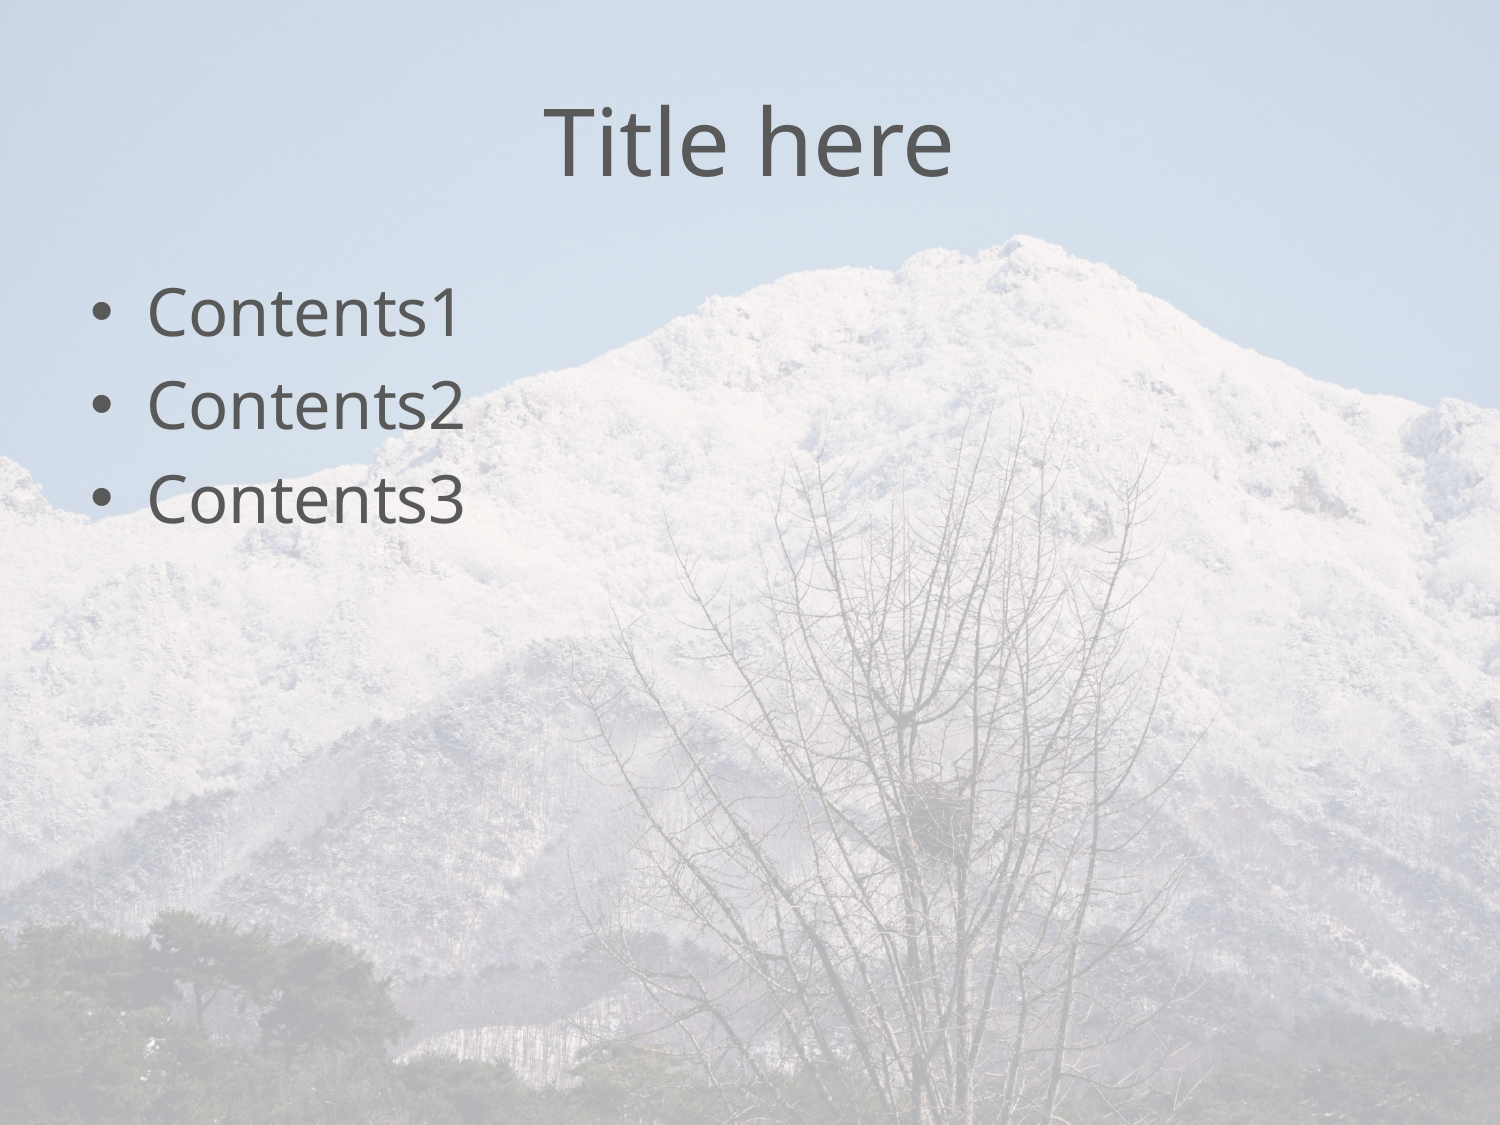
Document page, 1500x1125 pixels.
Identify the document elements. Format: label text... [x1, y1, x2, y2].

text_box [0, 0, 1500, 1125]
list Contents1 Contents2 Contents3 [75, 262, 1425, 1005]
title Title here [75, 45, 1425, 233]
